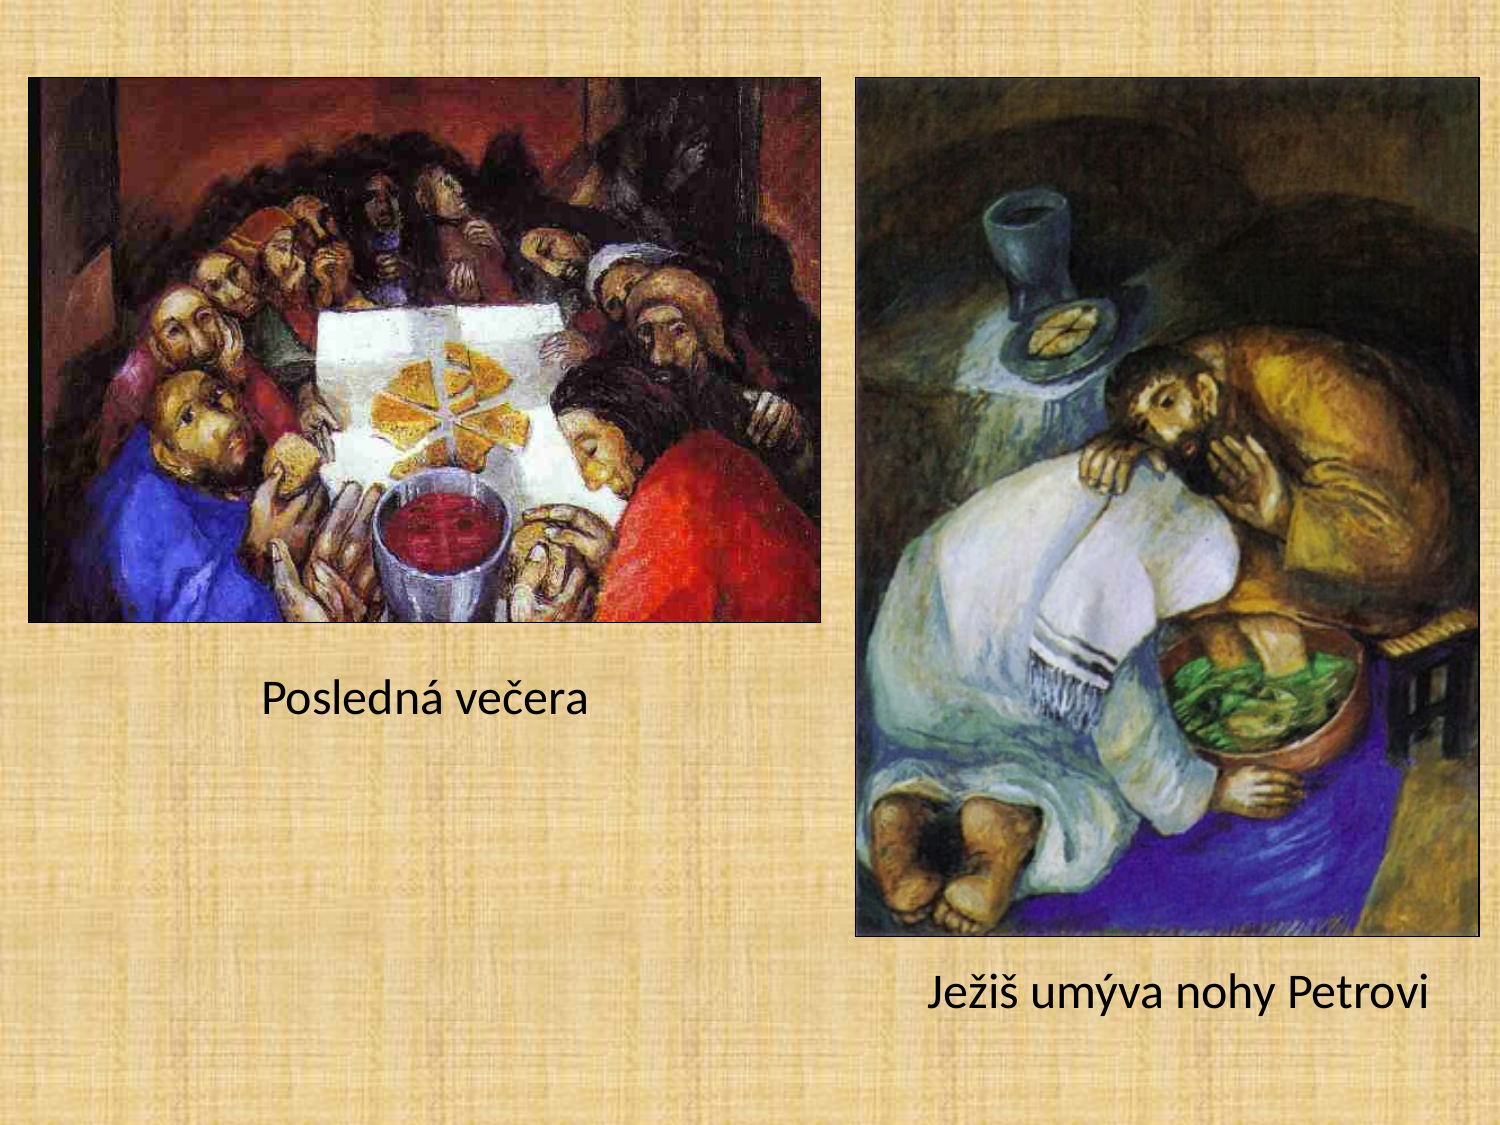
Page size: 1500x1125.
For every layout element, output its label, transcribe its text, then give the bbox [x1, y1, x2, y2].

picture [0, 0, 1500, 1125]
text_box Ježiš umýva nohy Petrovi [879, 951, 1479, 1027]
text_box Posledná večera [112, 656, 739, 732]
